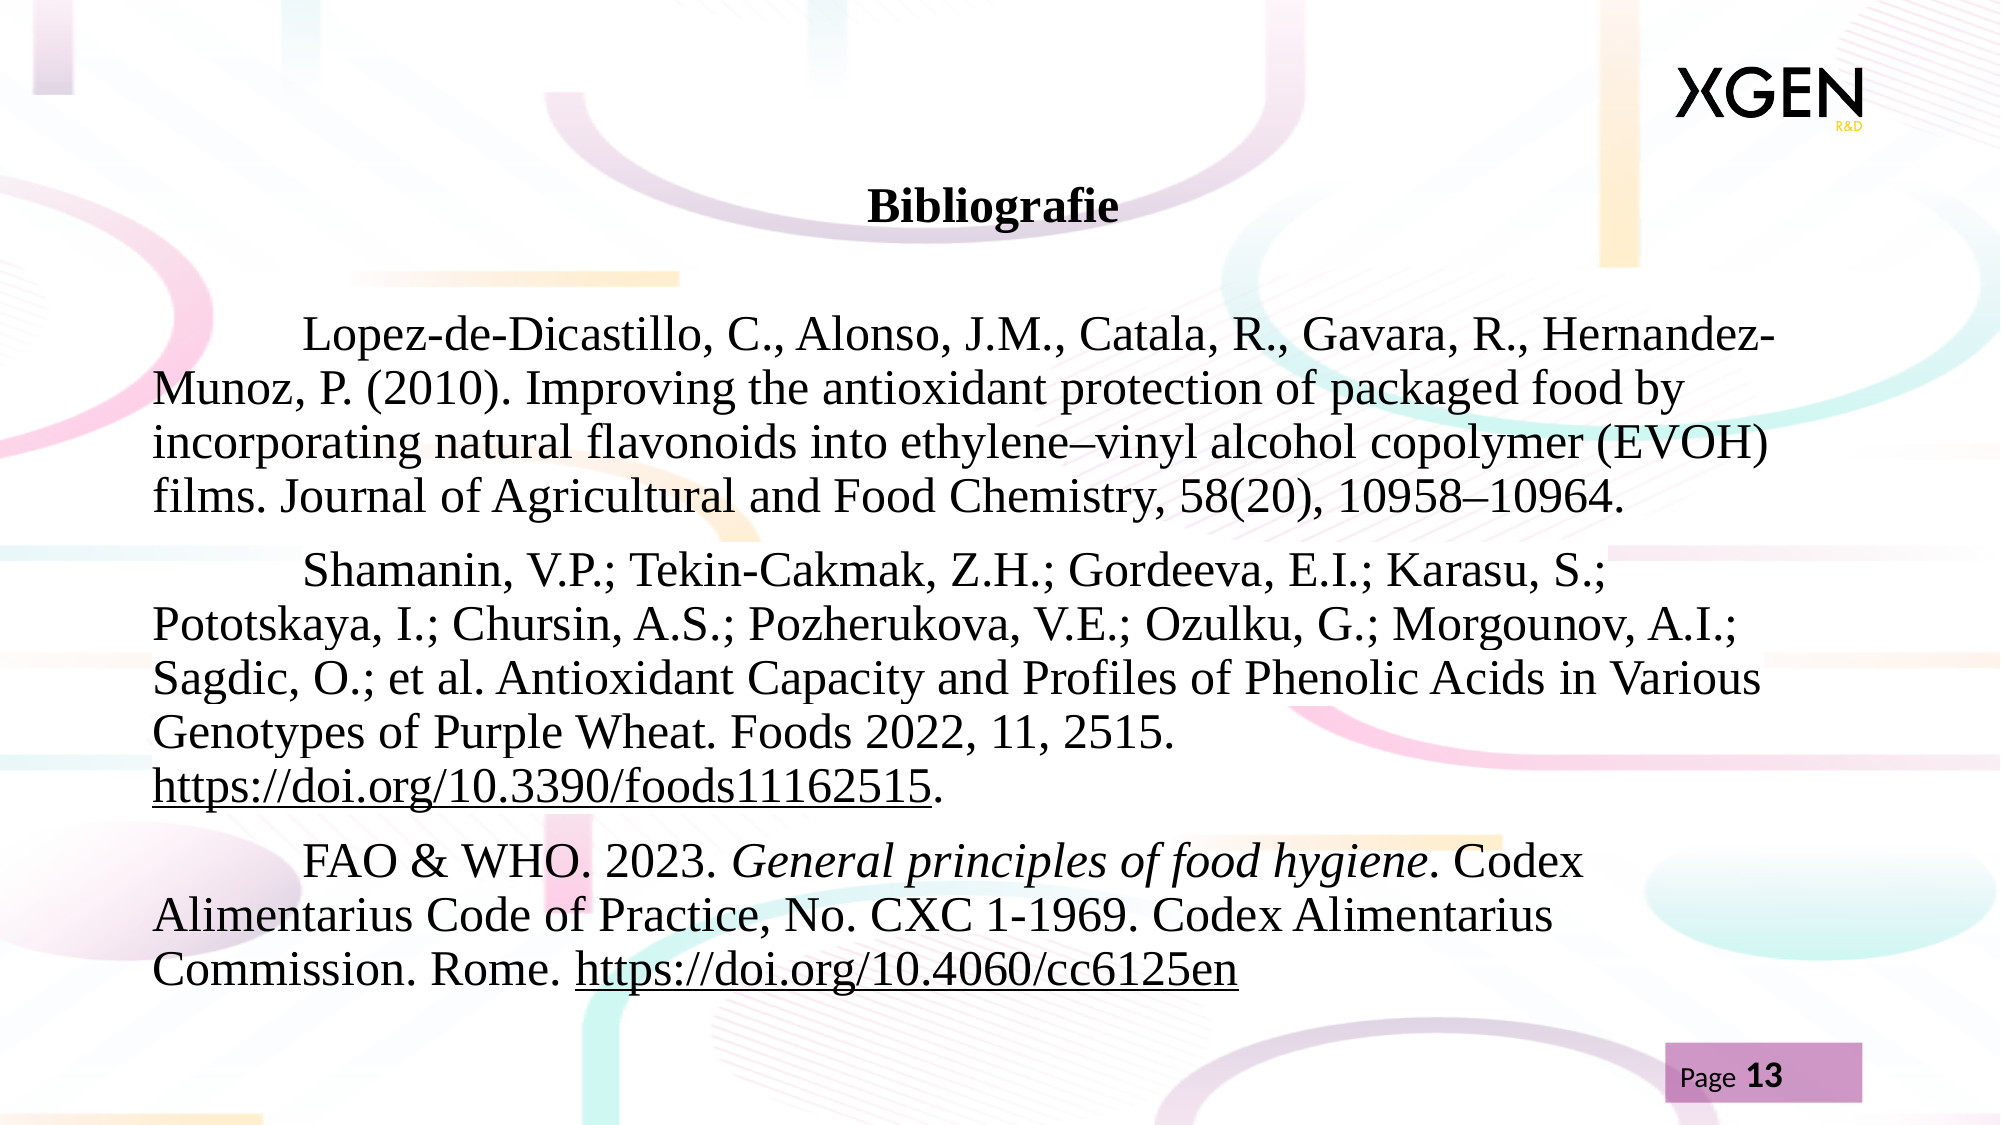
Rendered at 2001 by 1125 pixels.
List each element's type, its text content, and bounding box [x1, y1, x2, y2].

slide_number Page 13 [1665, 1042, 1863, 1103]
title Bibliografie [137, 135, 1863, 278]
list Lopez-de-Dicastillo, C., Alonso, J.M., Catala, R., Gavara, R., Hernandez-Munoz, P. (2010). Improving the antioxidant protection of packaged food by incorporating natural flavonoids into ethylene–vinyl alcohol copolymer (EVOH) films. Journal of Agricultural and Food Chemistry, 58(20), 10958–10964. Shamanin, V.P.; Tekin-Cakmak, Z.H.; Gordeeva, E.I.; Karasu, S.; Pototskaya, I.; Chursin, A.S.; Pozherukova, V.E.; Ozulku, G.; Morgounov, A.I.; Sagdic, O.; et al. Antioxidant Capacity and Profiles of Phenolic Acids in Various Genotypes of Purple Wheat. Foods 2022, 11, 2515. https://doi.org/10.3390/foods11162515. FAO & WHO. 2023. General principles of food hygiene. Codex Alimentarius Code of Practice, No. CXC 1-1969. Codex Alimentarius Commission. Rome. https://doi.org/10.4060/cc6125en [137, 299, 1863, 1014]
picture [0, 0, 2001, 1125]
